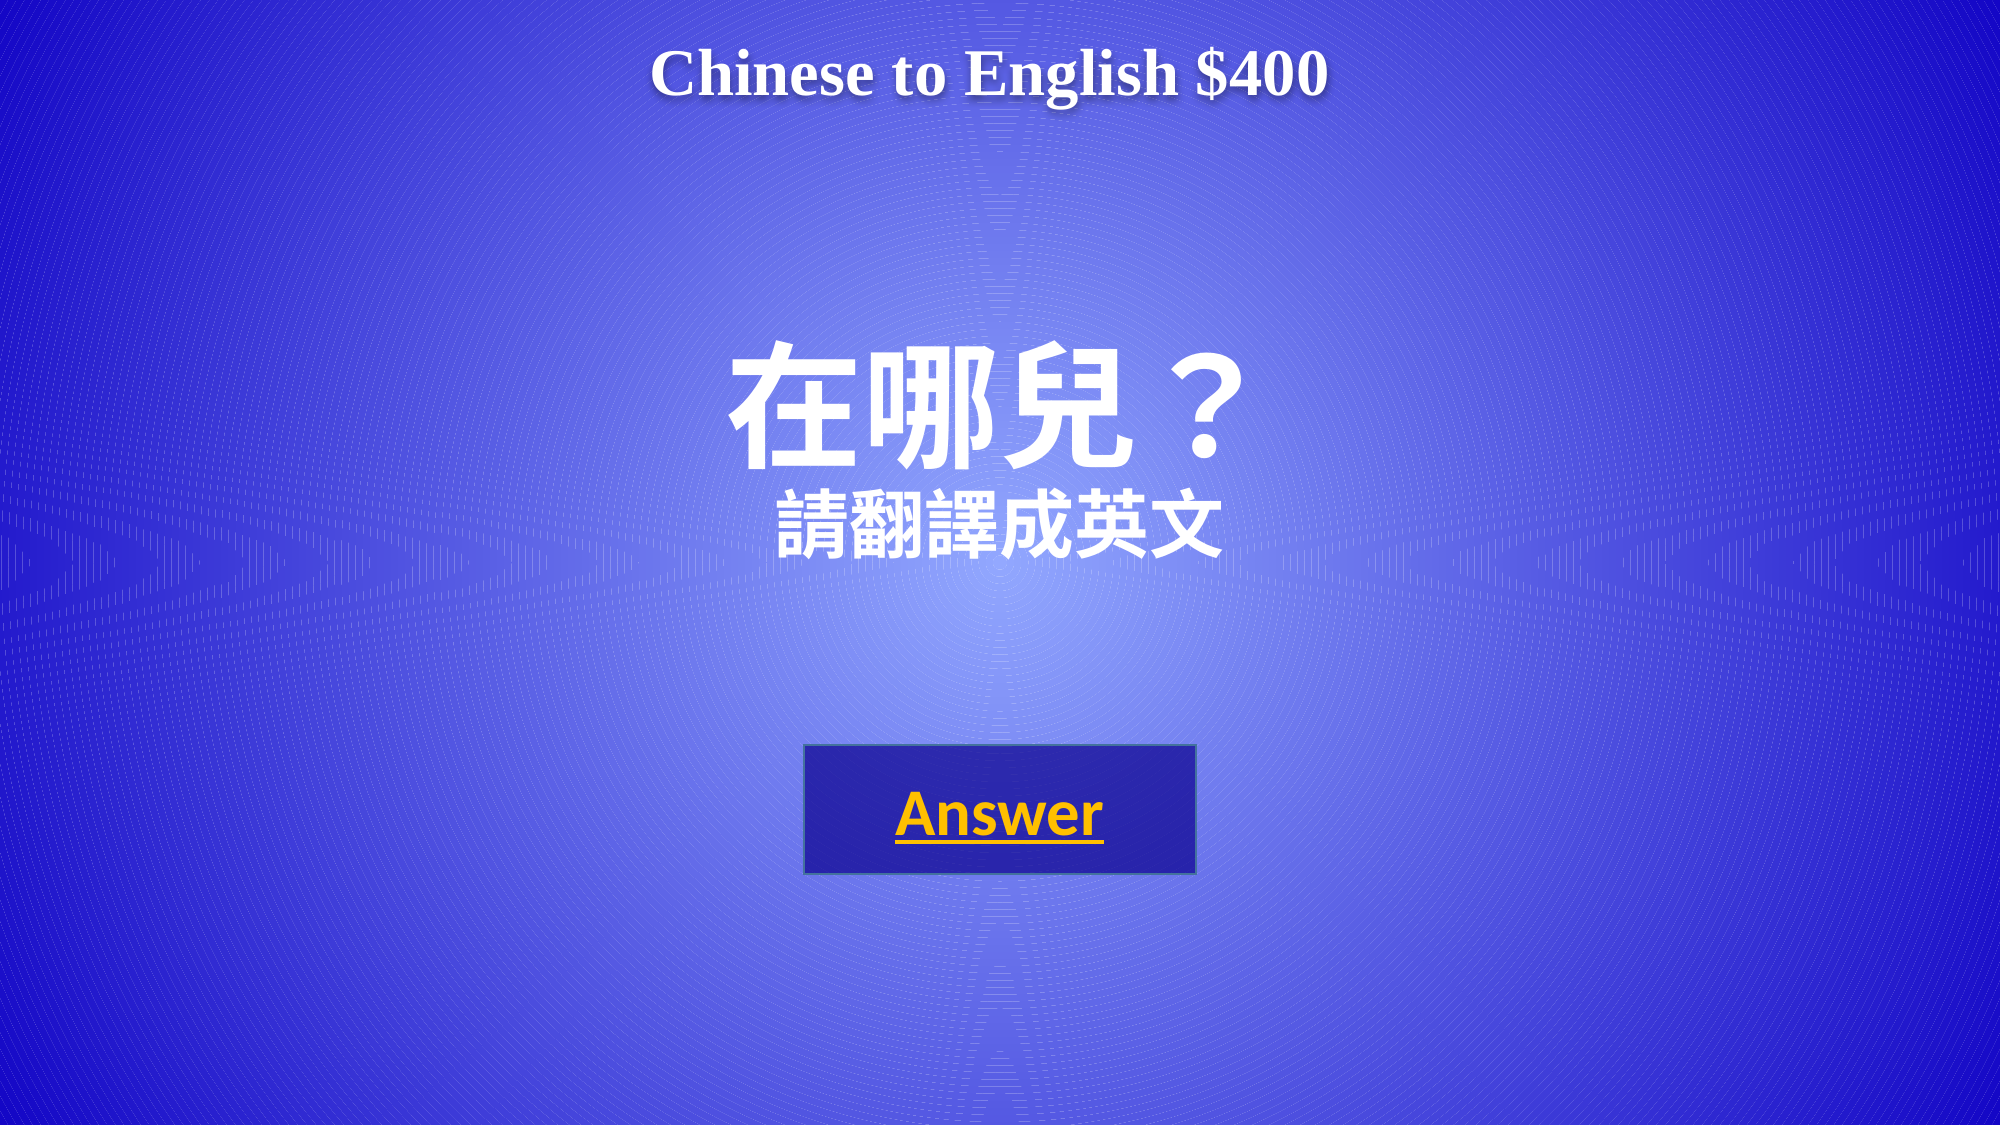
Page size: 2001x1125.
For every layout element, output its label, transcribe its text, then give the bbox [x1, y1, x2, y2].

list Chinese to English $400 [267, 29, 1713, 185]
title 在哪兒？ 請翻譯成英文 [249, 184, 1750, 576]
